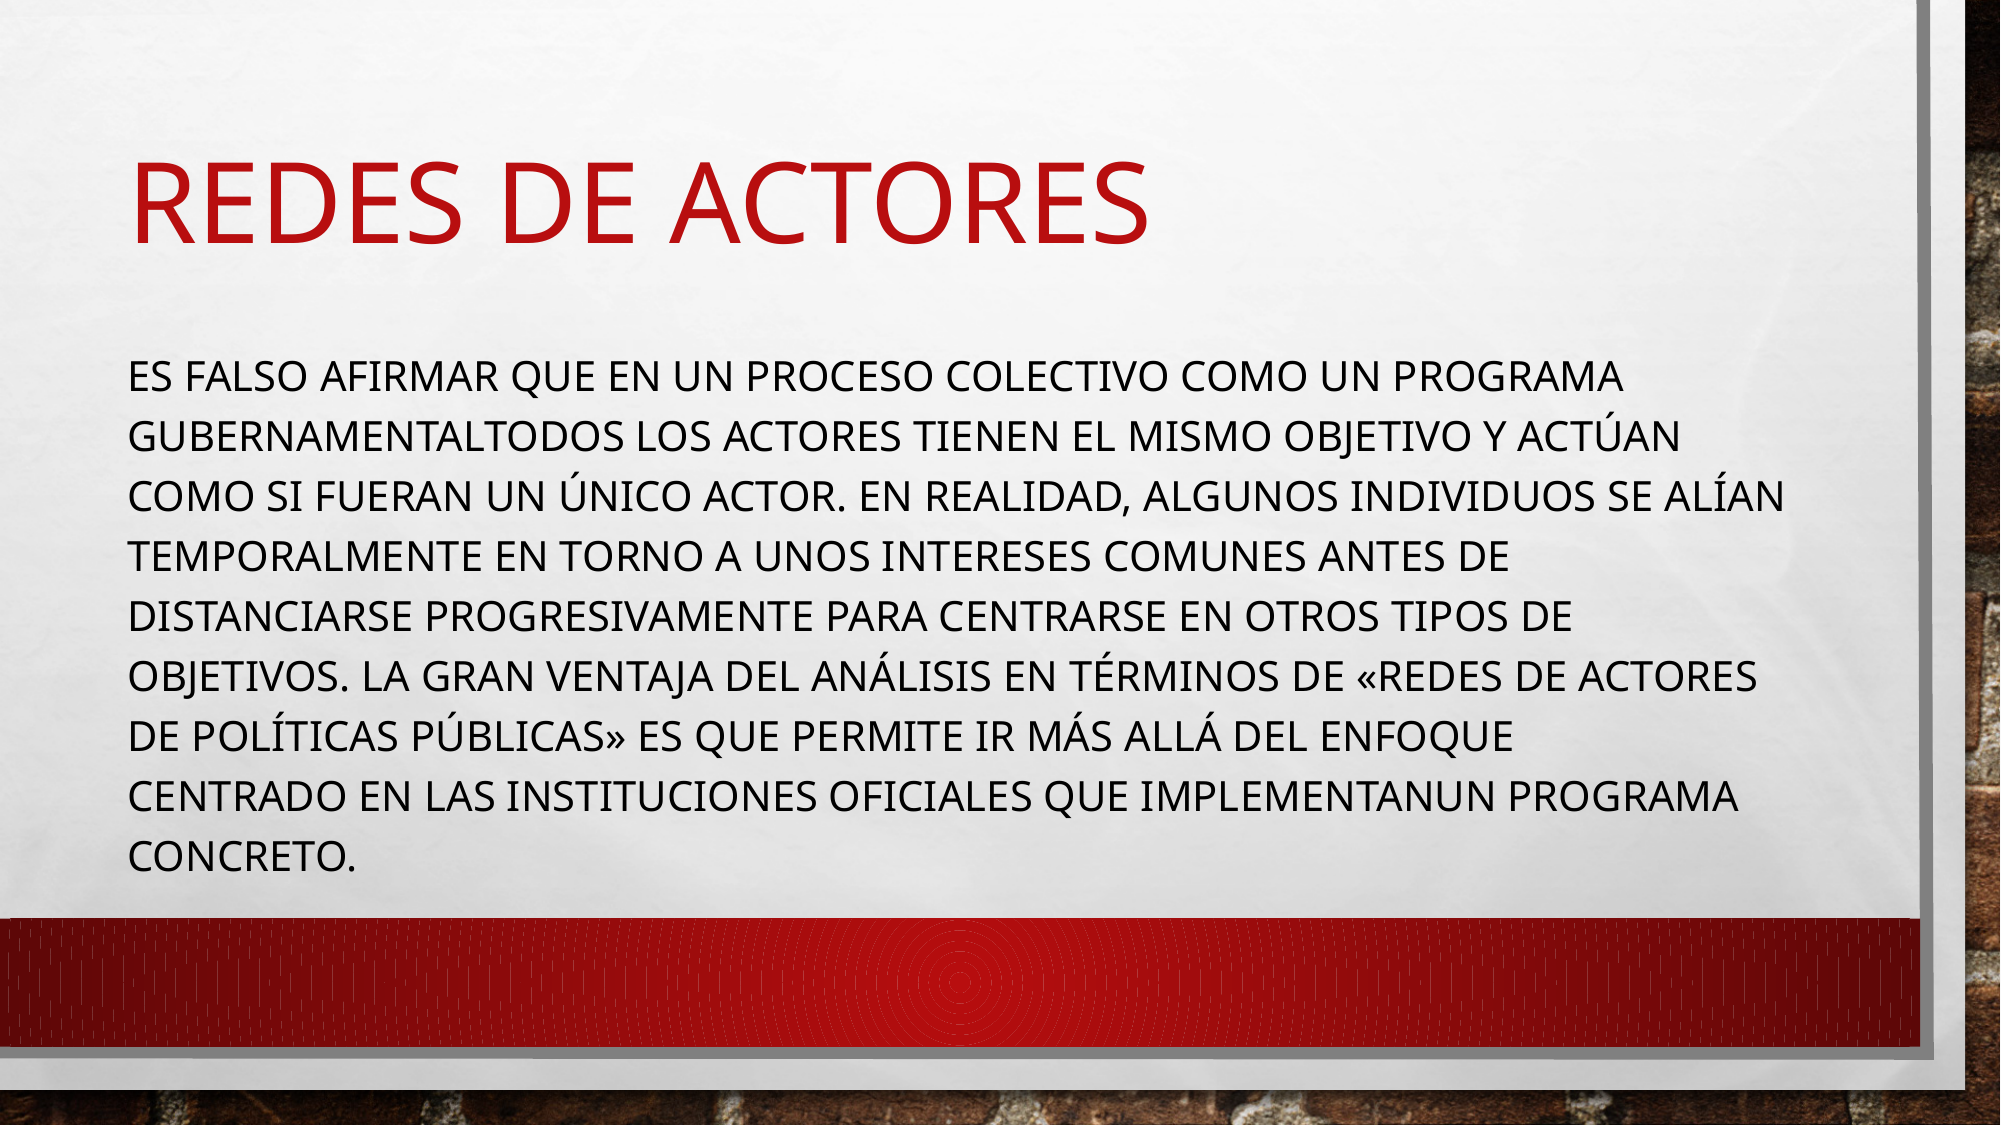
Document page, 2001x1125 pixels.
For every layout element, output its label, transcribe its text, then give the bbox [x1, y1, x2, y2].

title REDES DE ACTORES [112, 112, 1818, 302]
list es falso afirmar que en un proceso colectivo como un programa gubernamentaltodos los actores tienen el mismo objetivo y actúan como si fueran un único actor. En realidad, algunos individuos se alían temporalmente en torno a unos intereses comunes antes de distanciarse progresivamente para centrarse en otros tipos de objetivos. La gran ventaja del análisis en términos de «redes de actores de políticas públicas» es que permite ir más allá del enfoque centrado en las instituciones oficiales que implementanun programa concreto. [112, 338, 1818, 882]
picture [0, 0, 2000, 1125]
